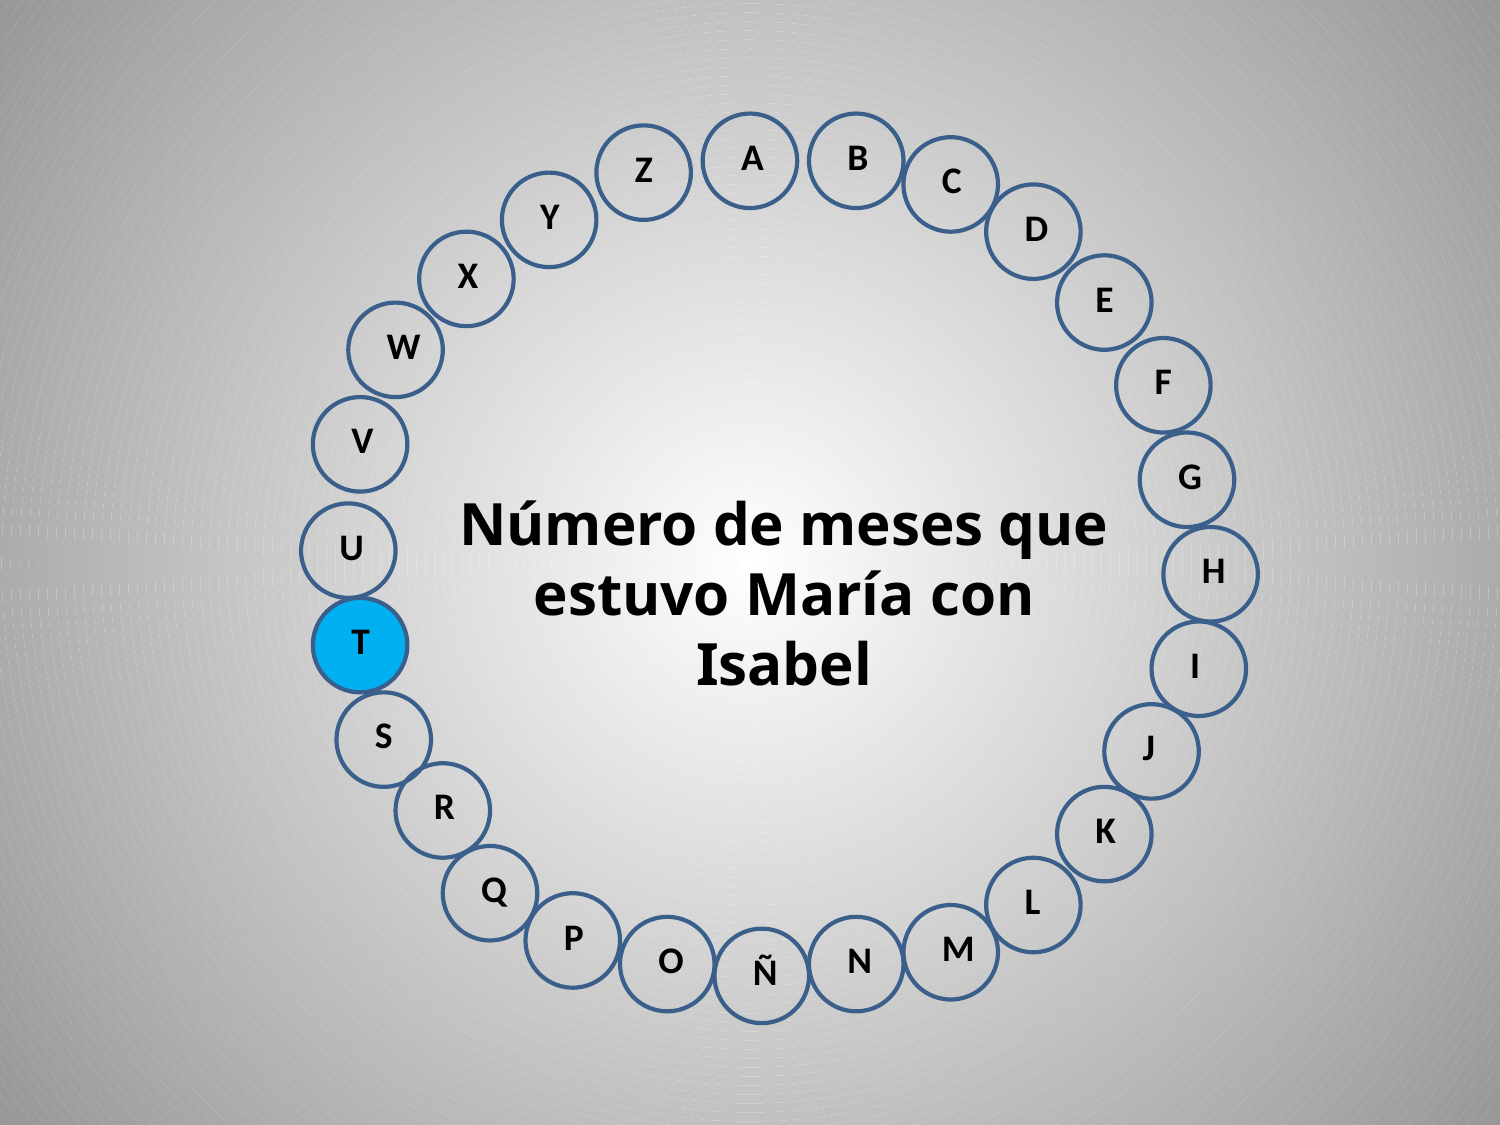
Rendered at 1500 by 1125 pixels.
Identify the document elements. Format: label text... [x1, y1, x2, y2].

text_box [1114, 335, 1213, 435]
text_box [346, 300, 445, 400]
text_box [617, 914, 717, 1014]
text_box [499, 170, 599, 270]
text_box X [442, 243, 490, 304]
text_box U [324, 515, 372, 575]
text_box [984, 182, 1083, 282]
text_box [806, 111, 906, 211]
text_box P [549, 905, 597, 965]
text_box S [360, 704, 408, 764]
text_box Q [466, 857, 514, 918]
text_box [310, 394, 410, 494]
text_box [594, 123, 693, 222]
text_box E [1080, 267, 1128, 327]
text_box [807, 914, 906, 1014]
text_box [440, 843, 540, 943]
text_box [1149, 619, 1249, 719]
text_box [901, 135, 1001, 234]
text_box [1161, 524, 1260, 623]
text_box L [1009, 869, 1057, 930]
text_box O [643, 928, 691, 989]
text_box Ñ [738, 940, 786, 1001]
text_box T [336, 609, 384, 670]
text_box Y [525, 184, 573, 245]
text_box [1054, 253, 1154, 352]
text_box [523, 891, 623, 990]
text_box [700, 111, 800, 211]
text_box [334, 690, 434, 789]
text_box G [1163, 444, 1211, 505]
text_box K [1080, 798, 1128, 859]
text_box B [832, 125, 880, 186]
text_box [1137, 430, 1237, 530]
text_box [298, 501, 398, 600]
text_box [902, 902, 1001, 1002]
text_box [1102, 702, 1201, 801]
text_box F [1139, 349, 1187, 410]
text_box [417, 229, 516, 329]
text_box I [1175, 633, 1223, 694]
text_box Número de meses que estuvo María con Isabel [435, 479, 1133, 705]
text_box H [1187, 538, 1235, 599]
text_box M [927, 916, 975, 977]
text_box N [832, 928, 880, 989]
text_box [310, 596, 410, 695]
text_box R [419, 775, 467, 835]
text_box [1054, 784, 1154, 884]
text_box Z [620, 137, 668, 197]
text_box J [1127, 715, 1176, 776]
text_box D [1009, 196, 1057, 256]
text_box A [726, 125, 774, 186]
text_box [393, 761, 493, 860]
text_box [984, 855, 1083, 955]
text_box [429, 474, 1103, 561]
text_box C [927, 148, 975, 209]
text_box [713, 926, 812, 1026]
text_box W [371, 314, 420, 375]
text_box V [336, 408, 384, 469]
